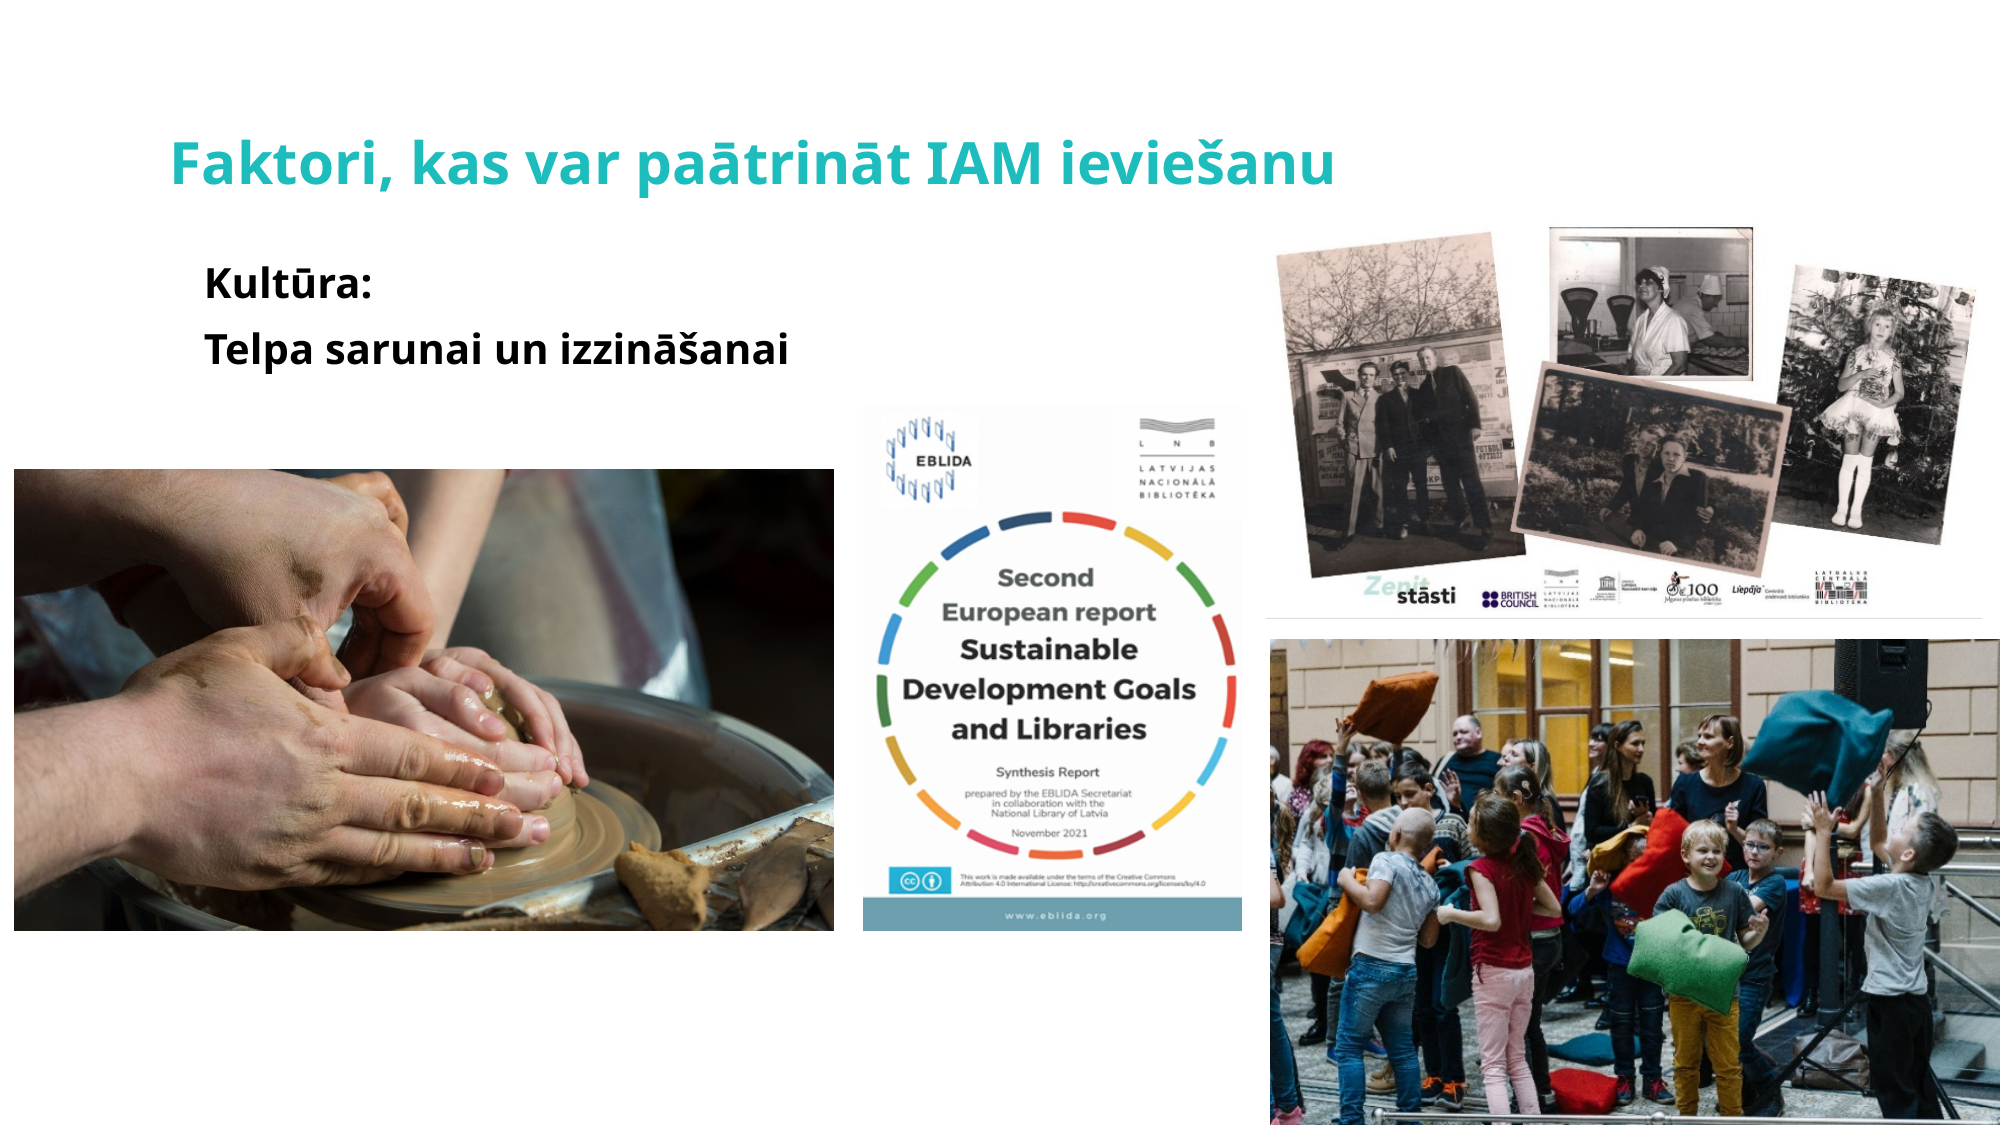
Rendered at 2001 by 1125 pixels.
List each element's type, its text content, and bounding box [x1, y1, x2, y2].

picture [1266, 206, 1982, 619]
picture [1270, 639, 2000, 1125]
picture [863, 404, 1242, 931]
list Kultūra: Telpa sarunai un izzināšanai [189, 255, 1334, 866]
picture [14, 469, 834, 931]
title Faktori, kas var paātrināt IAM ieviešanu [154, 76, 1880, 256]
